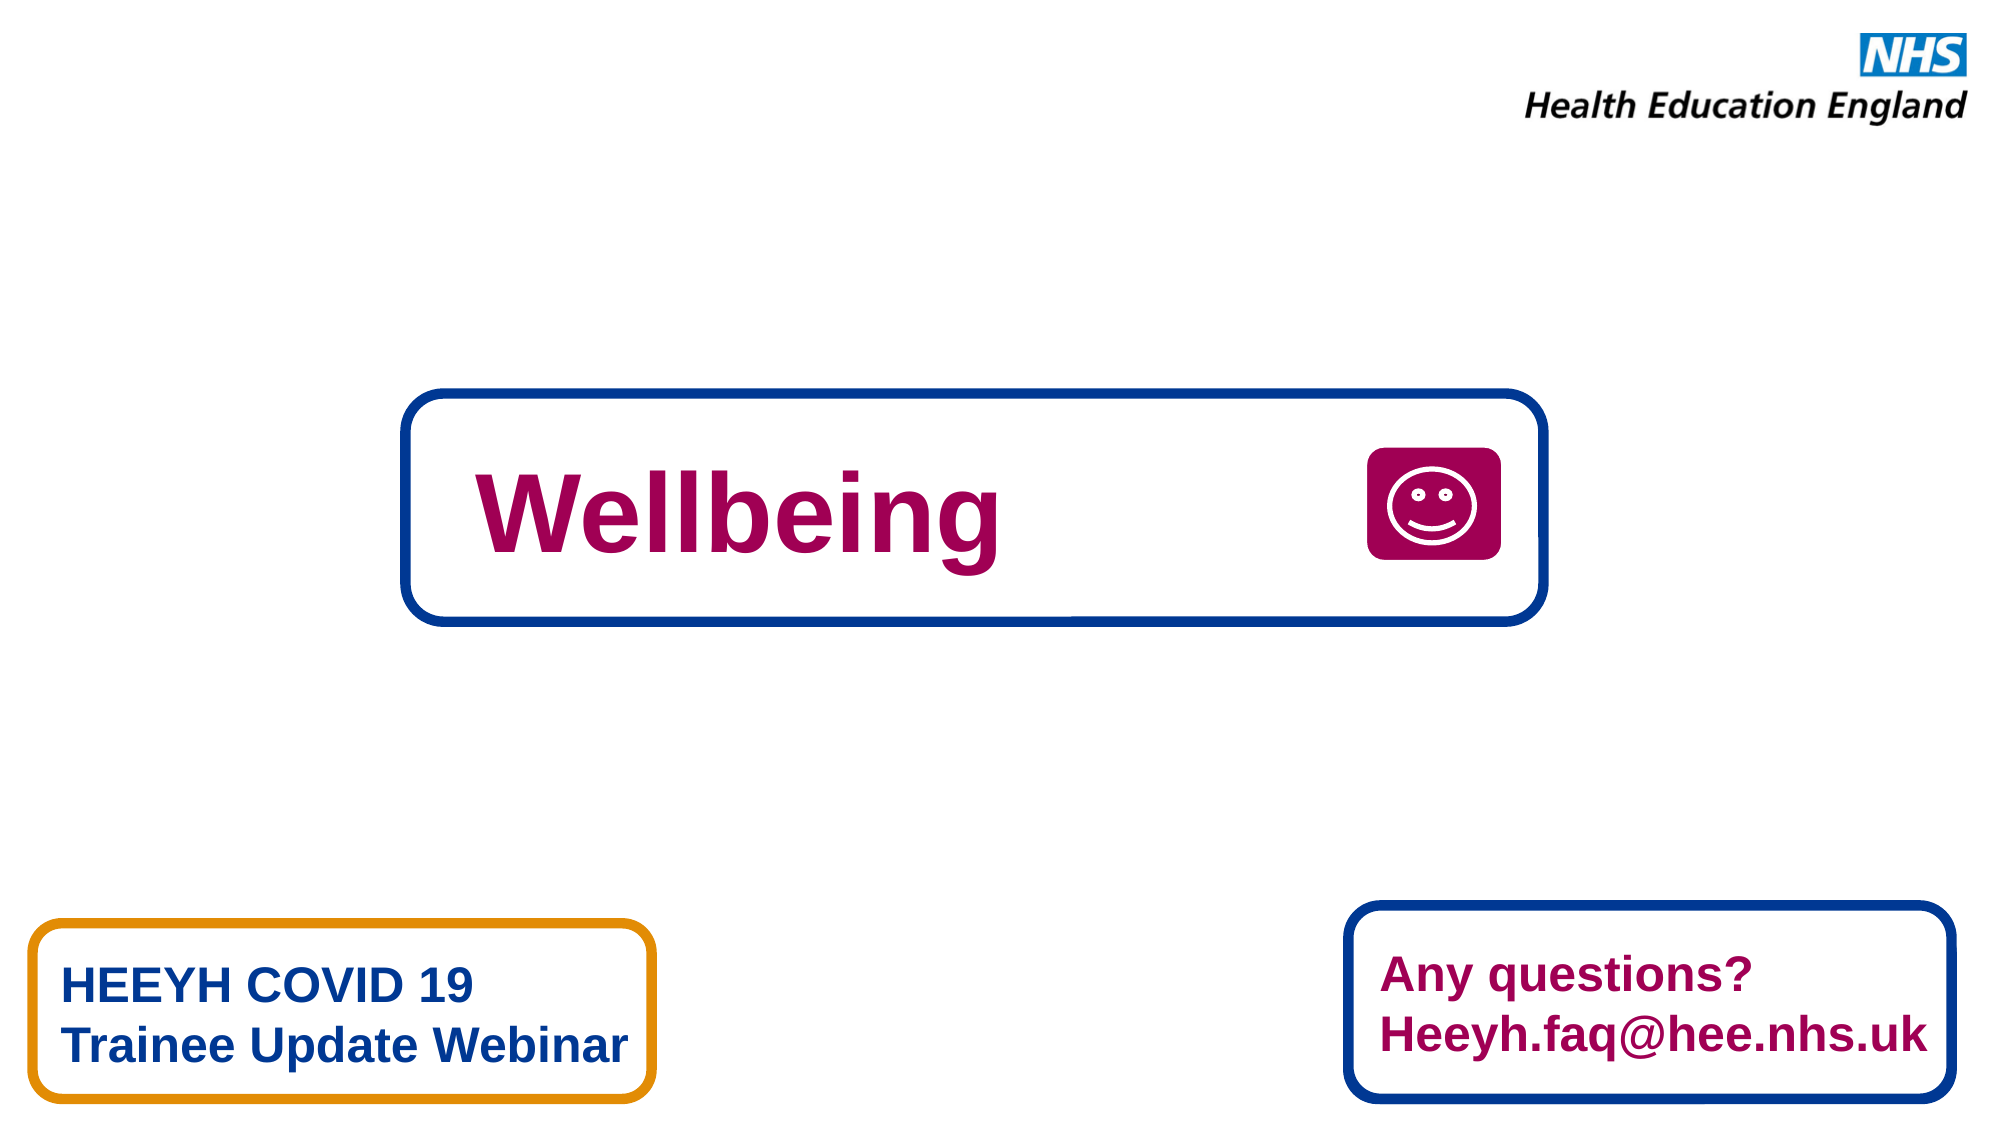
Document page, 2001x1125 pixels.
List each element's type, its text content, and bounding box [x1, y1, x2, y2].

picture [1510, 33, 1969, 141]
text_box Wellbeing [404, 392, 1545, 623]
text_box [1364, 445, 1504, 563]
text_box [1347, 904, 1953, 1100]
text_box Any questions? Heeyh.faq@hee.nhs.uk [1364, 933, 1952, 1069]
